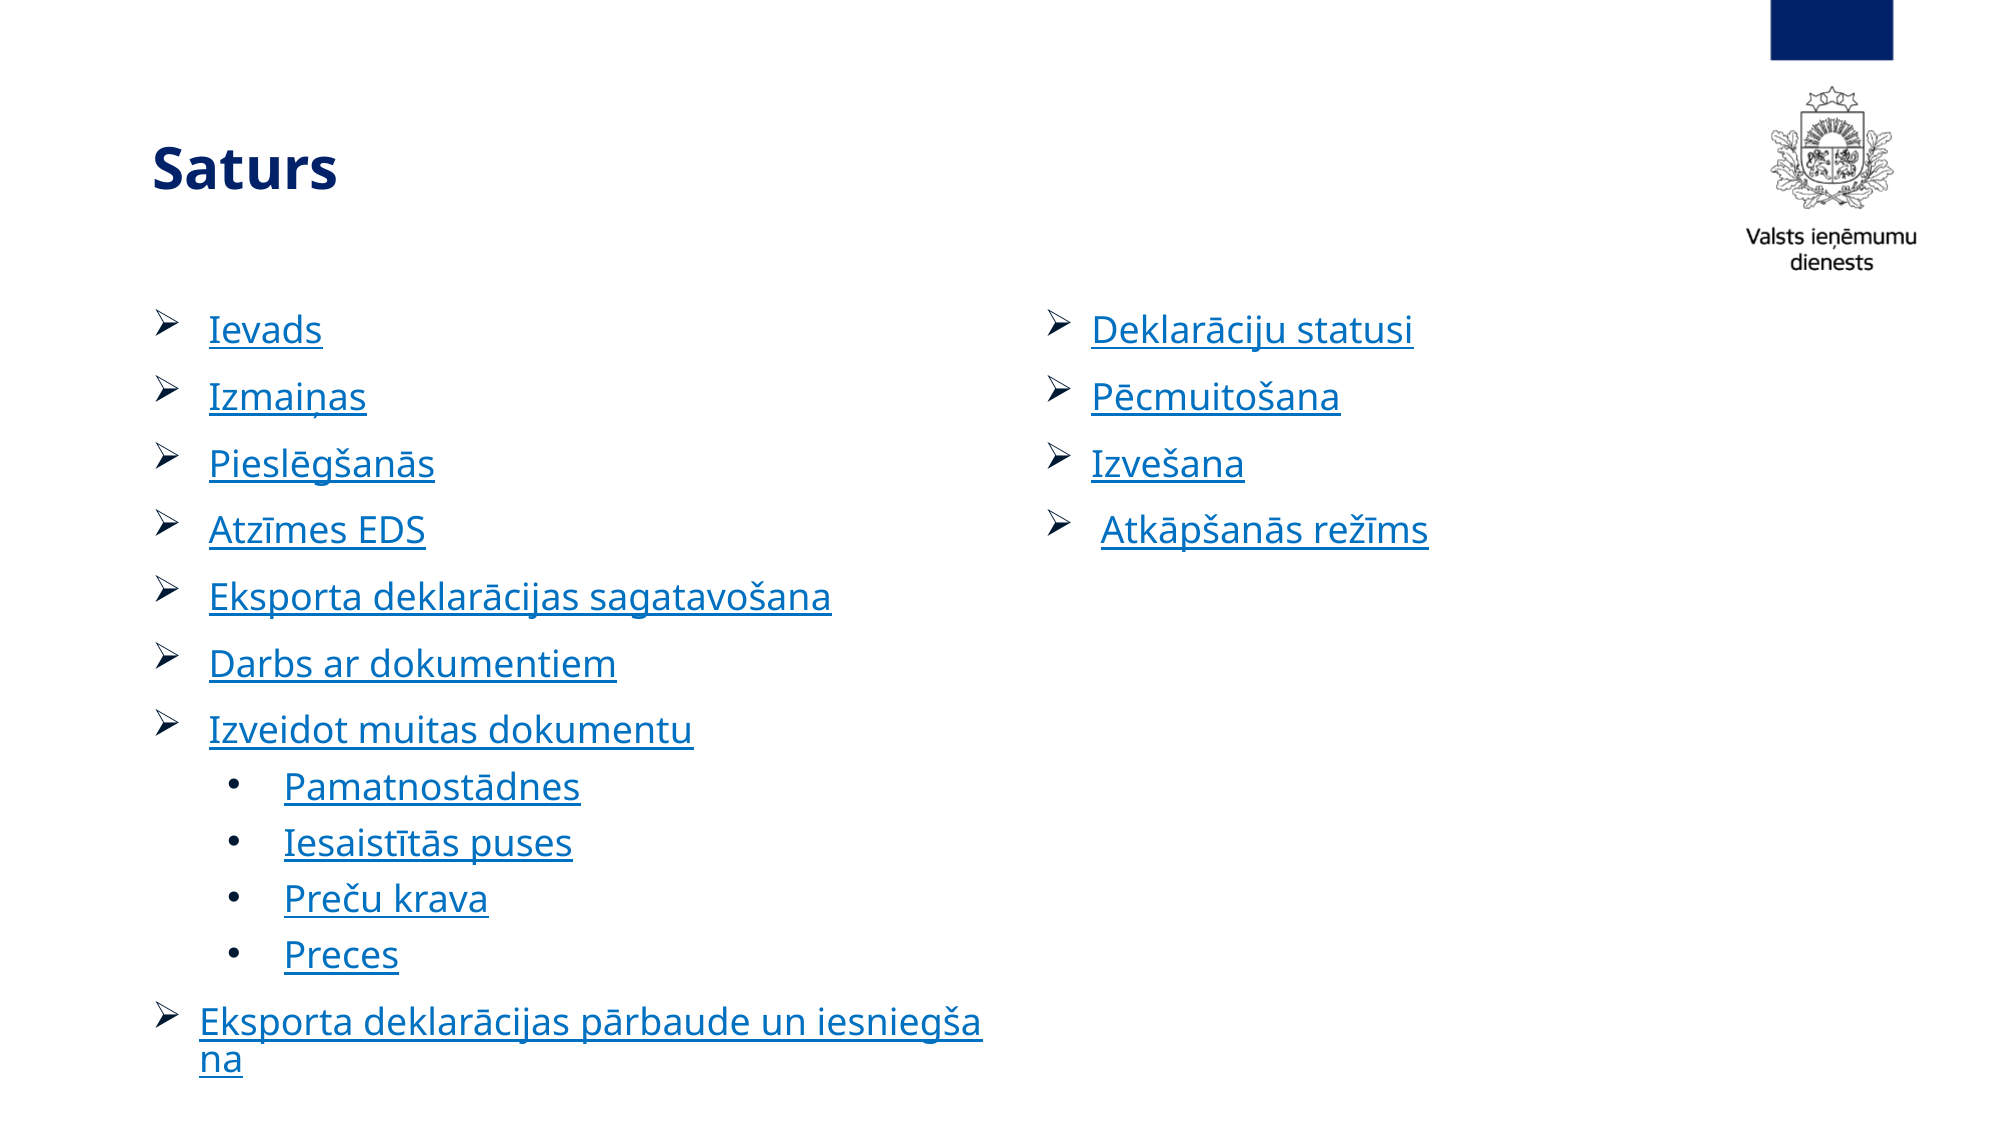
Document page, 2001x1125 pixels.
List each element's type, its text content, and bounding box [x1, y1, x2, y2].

picture [1676, 0, 1988, 311]
text_box Saturs [137, 59, 1863, 278]
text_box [137, 299, 1527, 1106]
